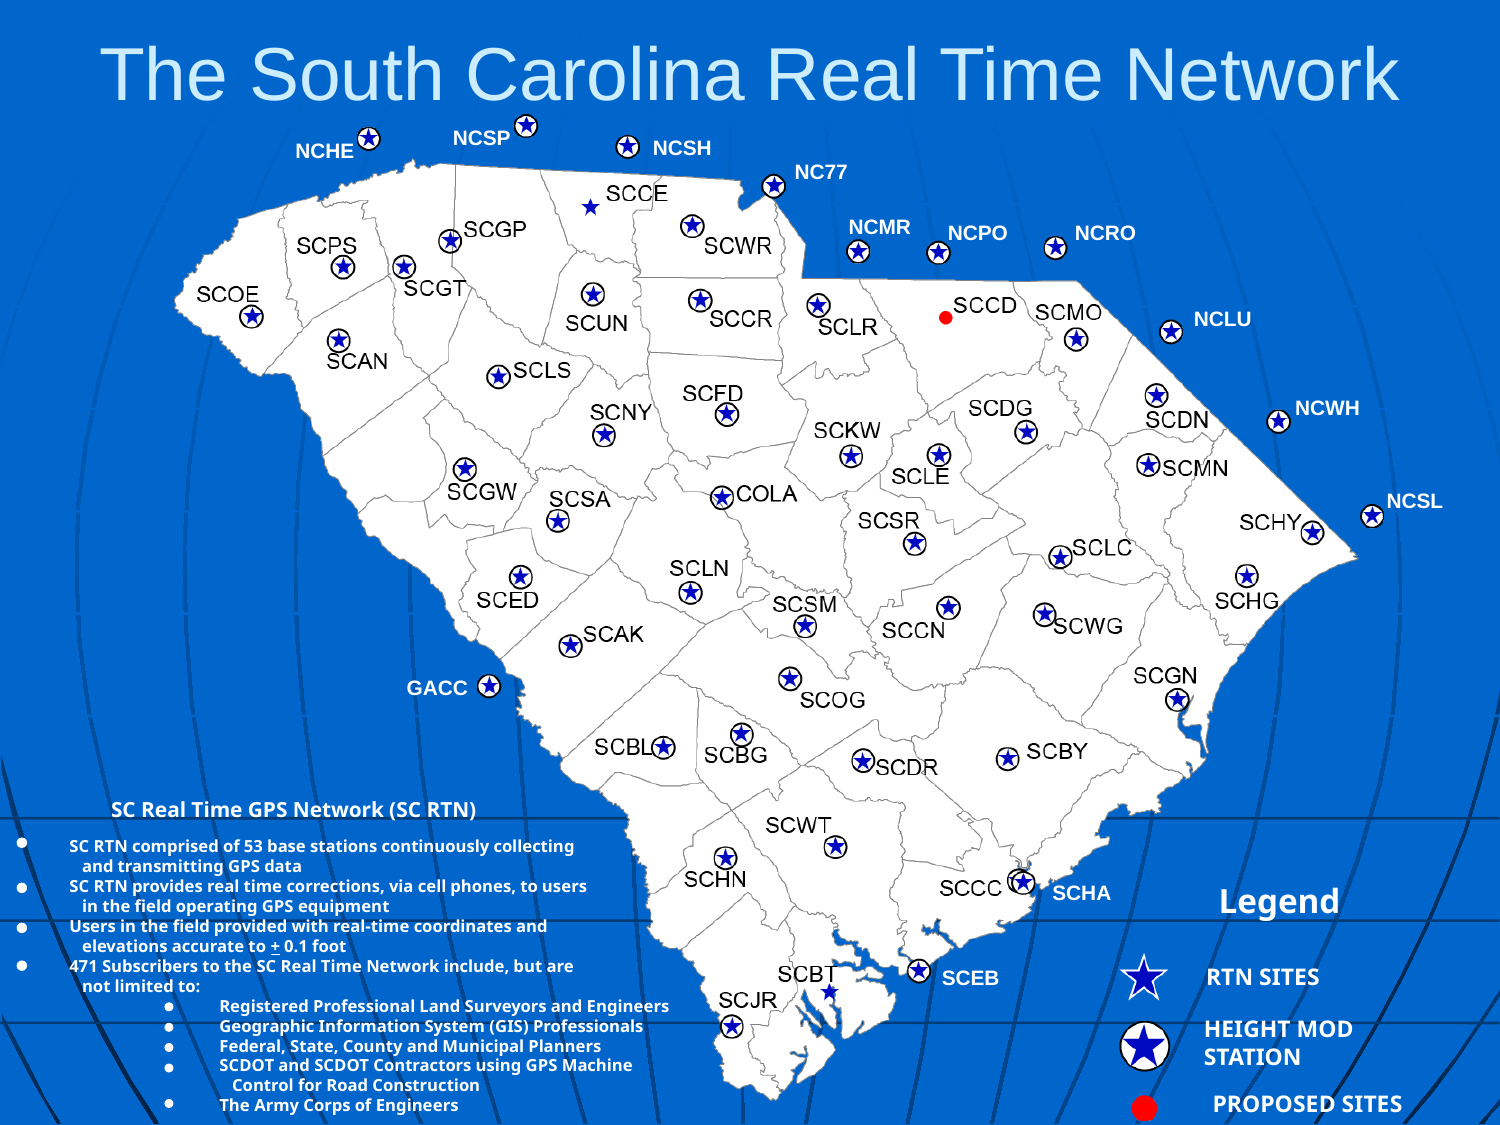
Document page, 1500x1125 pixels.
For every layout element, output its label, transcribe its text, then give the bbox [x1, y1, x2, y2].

text_box [164, 1063, 169, 1073]
text_box [16, 922, 28, 934]
text_box PROPOSED SITES [1388, 1082, 1418, 1125]
text_box SC Real Time GPS Network (SC RTN) [96, 788, 169, 828]
title The South Carolina Real Time Network [74, 24, 1426, 118]
text_box [164, 1022, 169, 1032]
picture [174, 109, 1384, 1122]
text_box NCSL [1388, 480, 1459, 521]
text_box [16, 960, 28, 971]
text_box SC RTN comprised of 53 base stations continuously collecting and transmitting GPS data SC RTN provides real time corrections, via cell phones, to users in the field operating GPS equipment Users in the field provided with real-time coordinates and elevations accurate to + 0.1 foot 471 Subscribers to the SC Real Time Network include, but are not limited to: Registered Professional Land Surveyors and Engineers Geographic Information System (GIS) Professionals Federal, State, County and Municipal Planners SCDOT and SCDOT Contractors using GPS Machine Control for Road Construction The Army Corps of Engineers [54, 828, 169, 1123]
text_box [16, 837, 28, 848]
text_box [164, 1042, 169, 1052]
text_box [164, 1002, 169, 1012]
text_box [16, 882, 28, 894]
text_box [164, 1098, 169, 1108]
